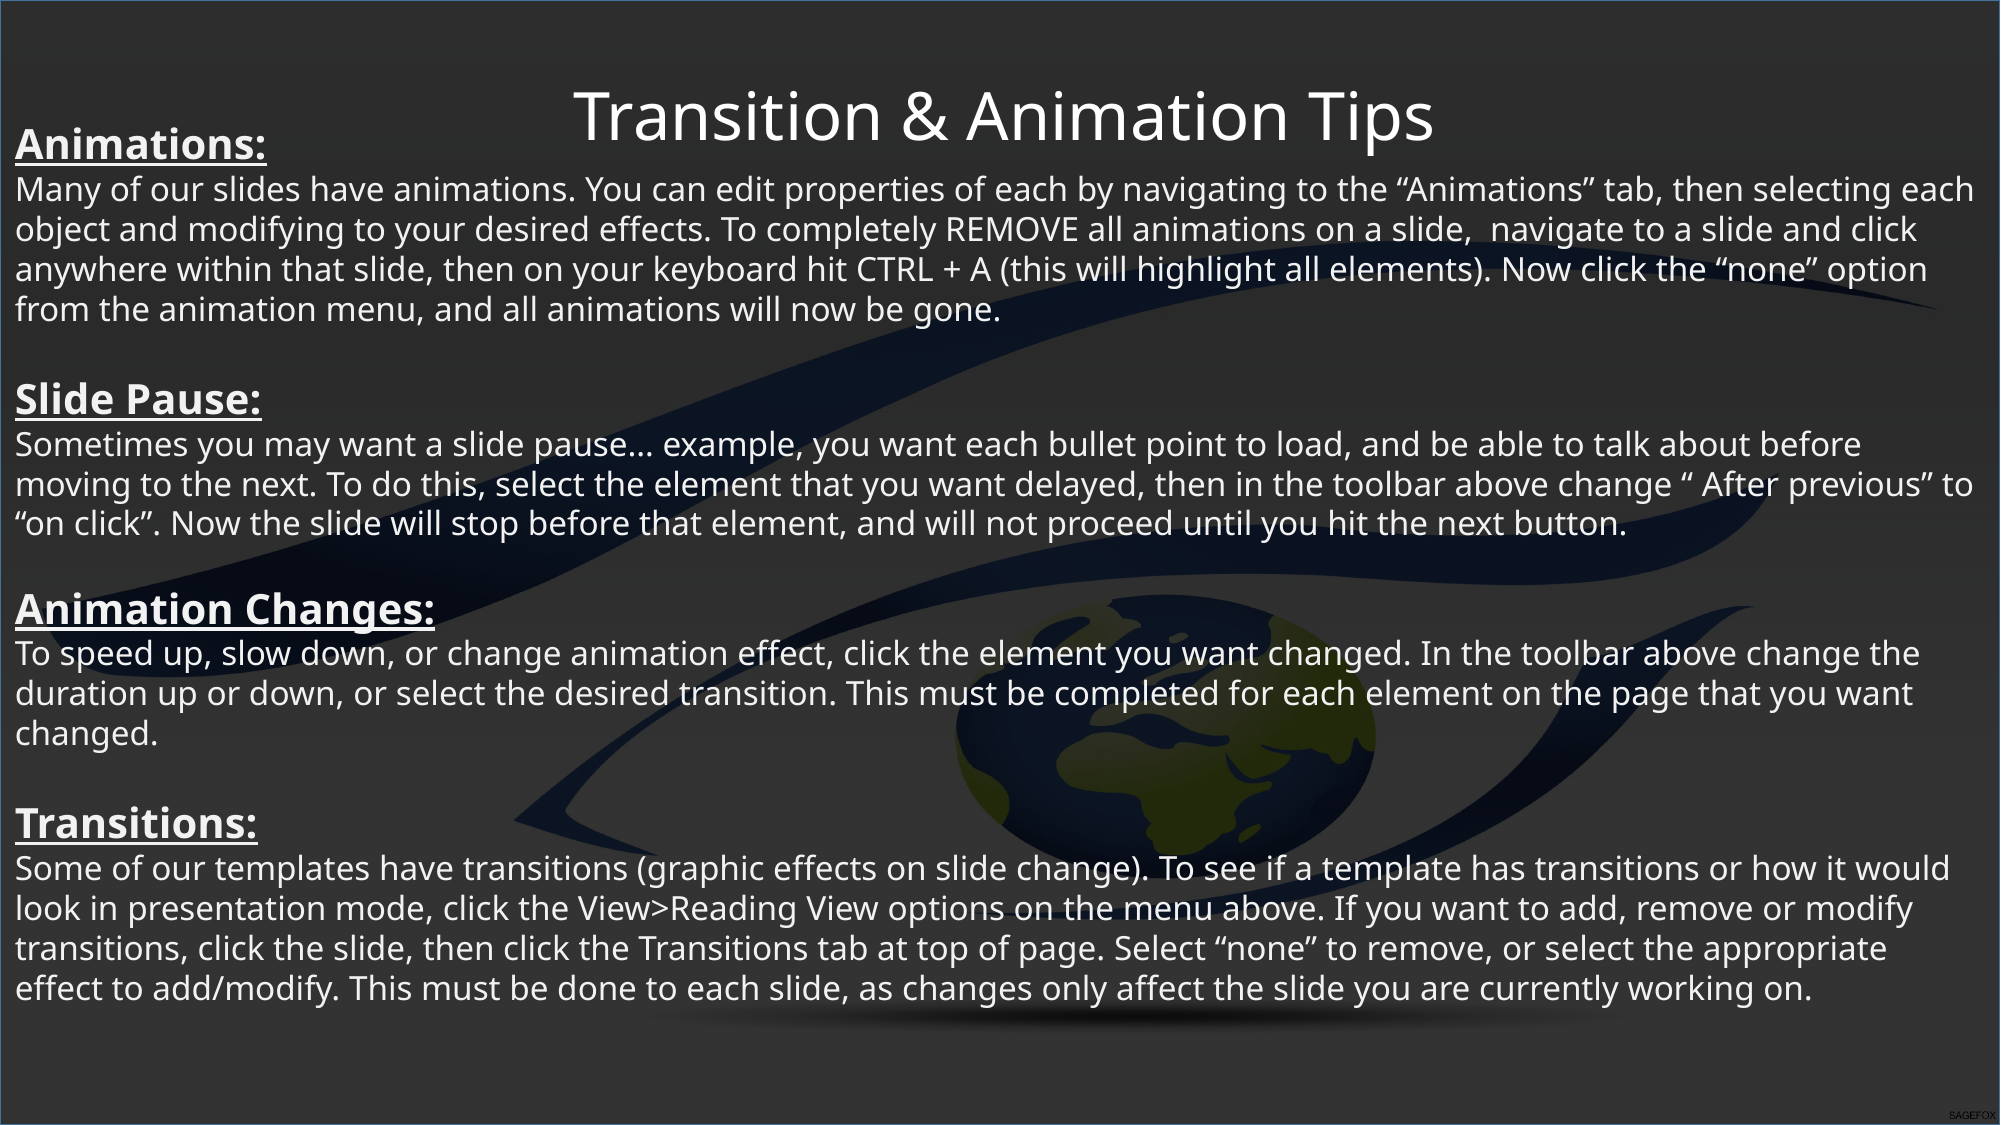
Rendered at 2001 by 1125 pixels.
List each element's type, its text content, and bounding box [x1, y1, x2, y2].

text_box Animations: Many of our slides have animations. You can edit properties of each by navigating to the “Animations” tab, then selecting each object and modifying to your desired effects. To completely REMOVE all animations on a slide, navigate to a slide and click anywhere within that slide, then on your keyboard hit CTRL + A (this will highlight all elements). Now click the “none” option from the animation menu, and all animations will now be gone. Slide Pause: Sometimes you may want a slide pause… example, you want each bullet point to load, and be able to talk about before moving to the next. To do this, select the element that you want delayed, then in the toolbar above change “ After previous” to “on click”. Now the slide will stop before that element, and will not proceed until you hit the next button. Animation Changes: To speed up, slow down, or change animation effect, click the element you want changed. In the toolbar above change the duration up or down, or select the desired transition. This must be completed for each element on the page that you want changed. Transitions: Some of our templates have transitions (graphic effects on slide change). To see if a template has transitions or how it would look in presentation mode, click the View>Reading View options on the menu above. If you want to add, remove or modify transitions, click the slide, then click the Transitions tab at top of page. Select “none” to remove, or select the appropriate effect to add/modify. This must be done to each slide, as changes only affect the slide you are currently working on. [0, 0, 2000, 1125]
title Transition & Animation Tips [477, 59, 1532, 177]
